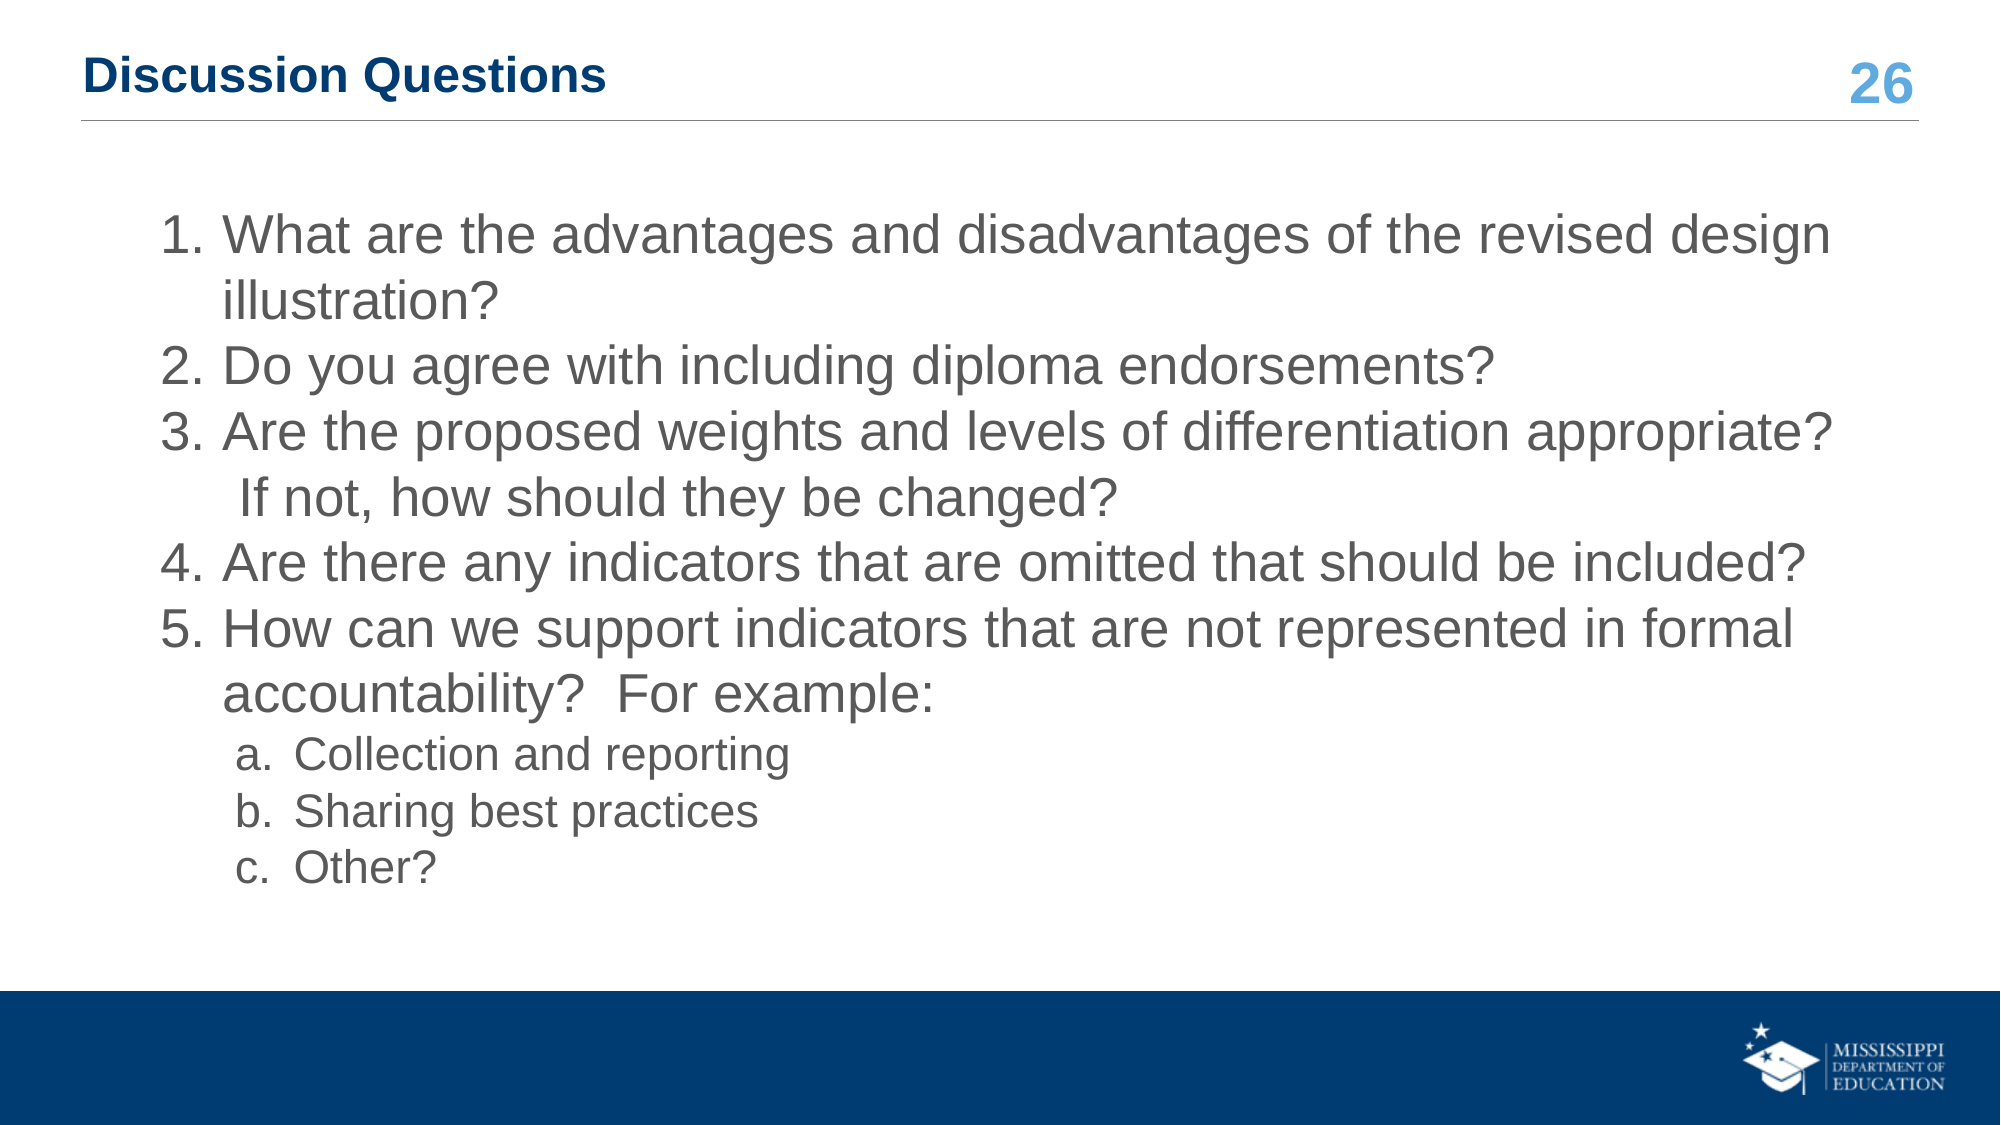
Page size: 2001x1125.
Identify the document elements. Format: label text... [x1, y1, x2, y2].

list What are the advantages and disadvantages of the revised design illustration? Do you agree with including diploma endorsements? Are the proposed weights and levels of differentiation appropriate? If not, how should they be changed? Are there any indicators that are omitted that should be included? How can we support indicators that are not represented in formal accountability? For example: Collection and reporting Sharing best practices Other? [137, 191, 1863, 911]
title Discussion Questions [67, 45, 1808, 108]
picture [1742, 1021, 1946, 1095]
